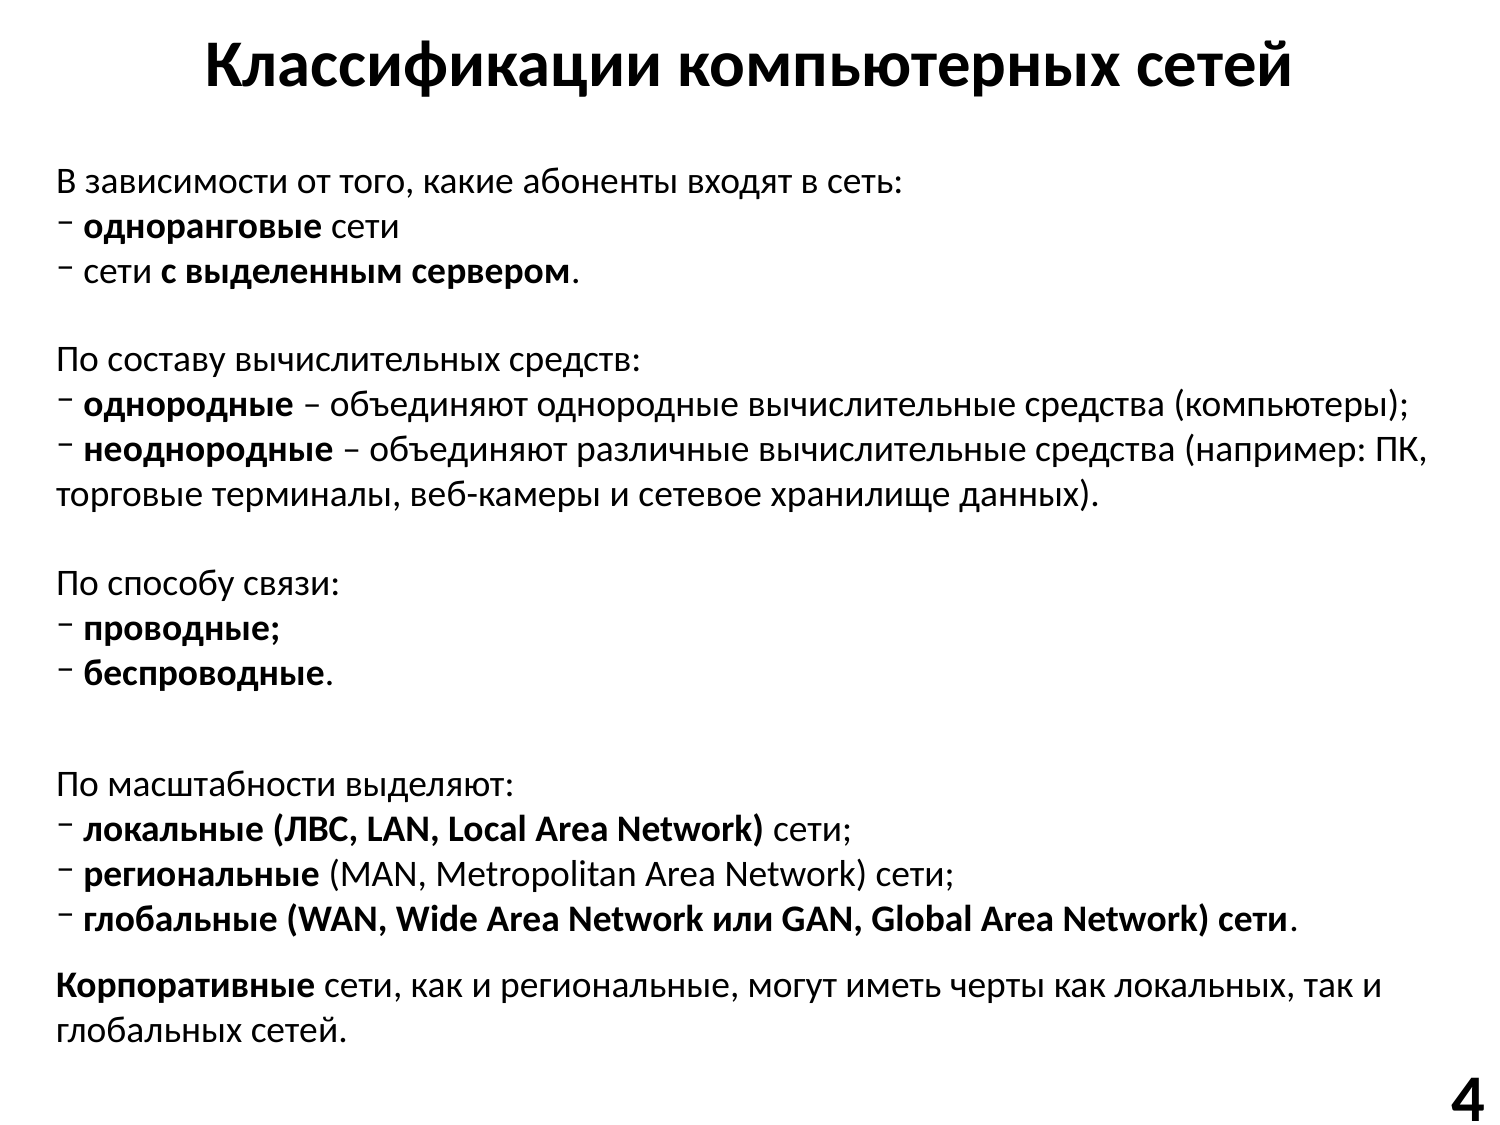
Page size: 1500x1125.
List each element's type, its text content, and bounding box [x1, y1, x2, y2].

text_box По способу связи: проводные; беспроводные. [41, 550, 1459, 701]
text_box По масштабности выделяют: локальные (ЛВС, LAN, Local Area Network) сети; региональные (MAN, Metropolitan Area Network) сети; глобальные (WAN, Wide Area Network или GAN, Global Area Network) сети. [41, 751, 1459, 947]
text_box По составу вычислительных средств: однородные – объединяют однородные вычислительные средства (компьютеры); неоднородные – объединяют различные вычислительные средства (например: ПК, торговые терминалы, веб-камеры и сетевое хранилище данных). [41, 326, 1459, 521]
text_box В зависимости от того, какие абоненты входят в сеть: одноранговые сети сети с выделенным сервером. [41, 148, 1459, 299]
title Классификации компьютерных сетей [41, 7, 1459, 112]
slide_number 4 [1328, 1065, 1500, 1125]
text_box Корпоративные сети, как и региональные, могут иметь черты как локальных, так и глобальных сетей. [41, 952, 1459, 1058]
